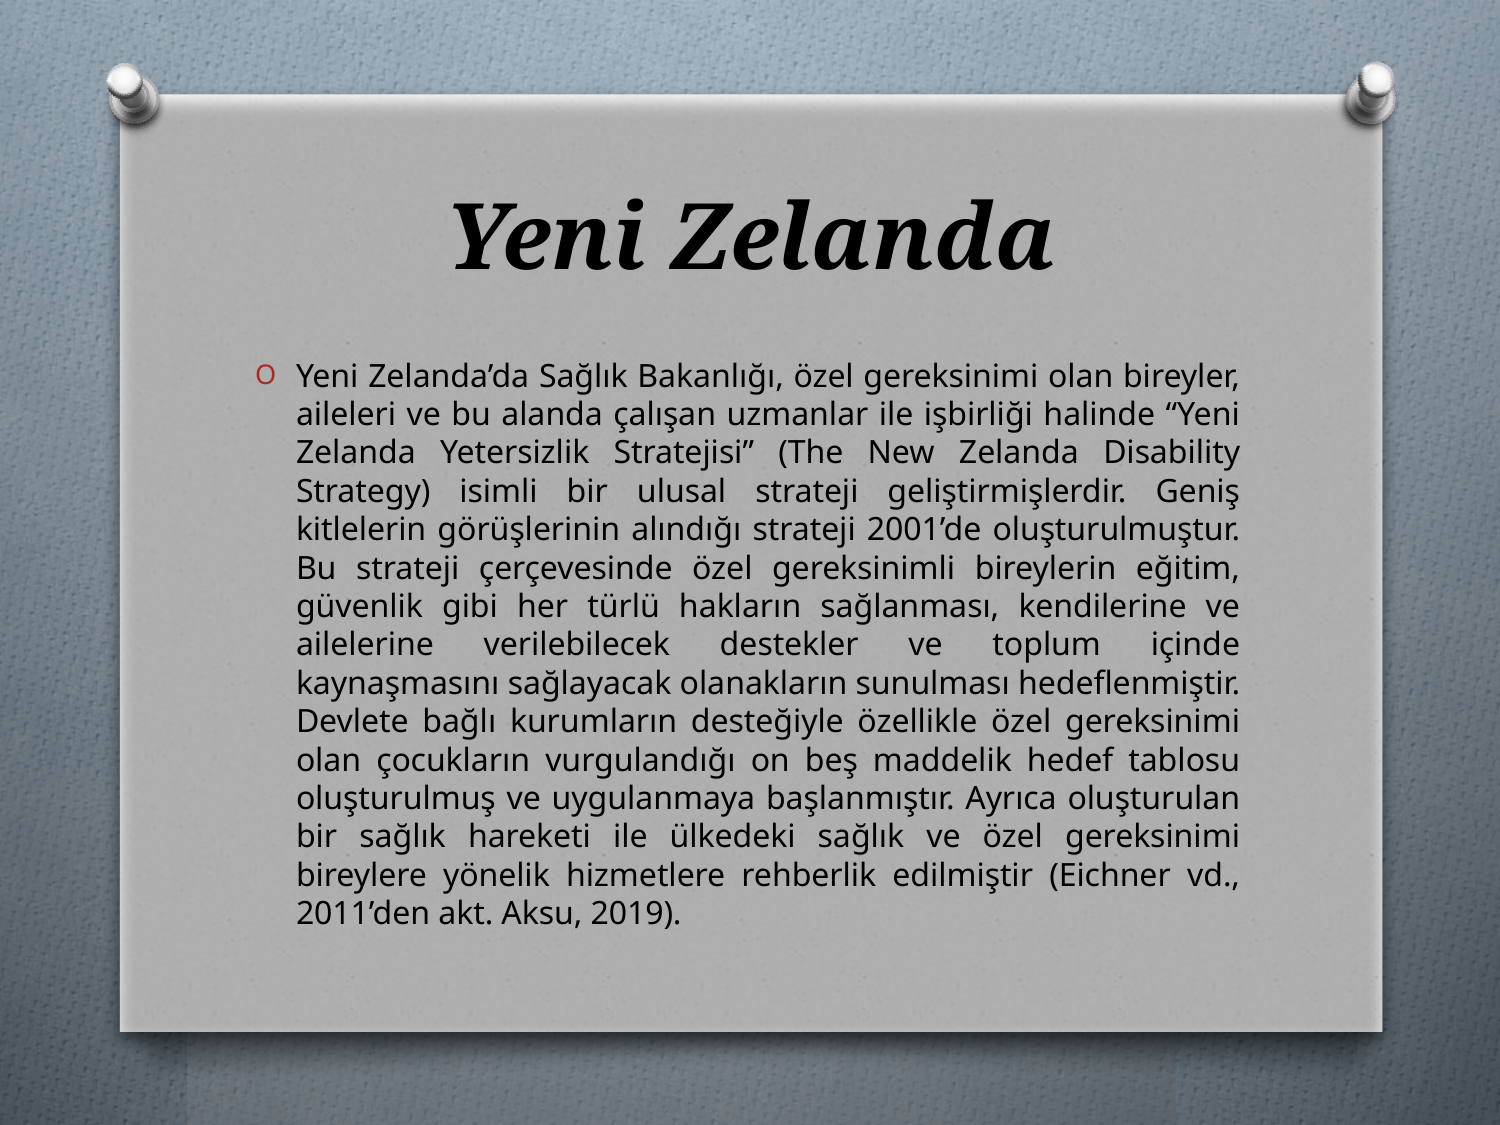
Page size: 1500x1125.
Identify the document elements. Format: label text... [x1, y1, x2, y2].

list Yeni Zelanda’da Sağlık Bakanlığı, özel gereksinimi olan bireyler, aileleri ve bu alanda çalışan uzmanlar ile işbirliği halinde “Yeni Zelanda Yetersizlik Stratejisi” (The New Zelanda Disability Strategy) isimli bir ulusal strateji geliştirmişlerdir. Geniş kitlelerin görüşlerinin alındığı strateji 2001’de oluşturulmuştur. Bu strateji çerçevesinde özel gereksinimli bireylerin eğitim, güvenlik gibi her türlü hakların sağlanması, kendilerine ve ailelerine verilebilecek destekler ve toplum içinde kaynaşmasını sağlayacak olanakların sunulması hedeflenmiştir. Devlete bağlı kurumların desteğiyle özellikle özel gereksinimi olan çocukların vurgulandığı on beş maddelik hedef tablosu oluşturulmuş ve uygulanmaya başlanmıştır. Ayrıca oluşturulan bir sağlık hareketi ile ülkedeki sağlık ve özel gereksinimi bireylere yönelik hizmetlere rehberlik edilmiştir (Eichner vd., 2011’den akt. Aksu, 2019). [240, 347, 1257, 939]
title Yeni Zelanda [179, 134, 1323, 332]
picture [1317, 35, 1439, 156]
picture [75, 29, 198, 153]
